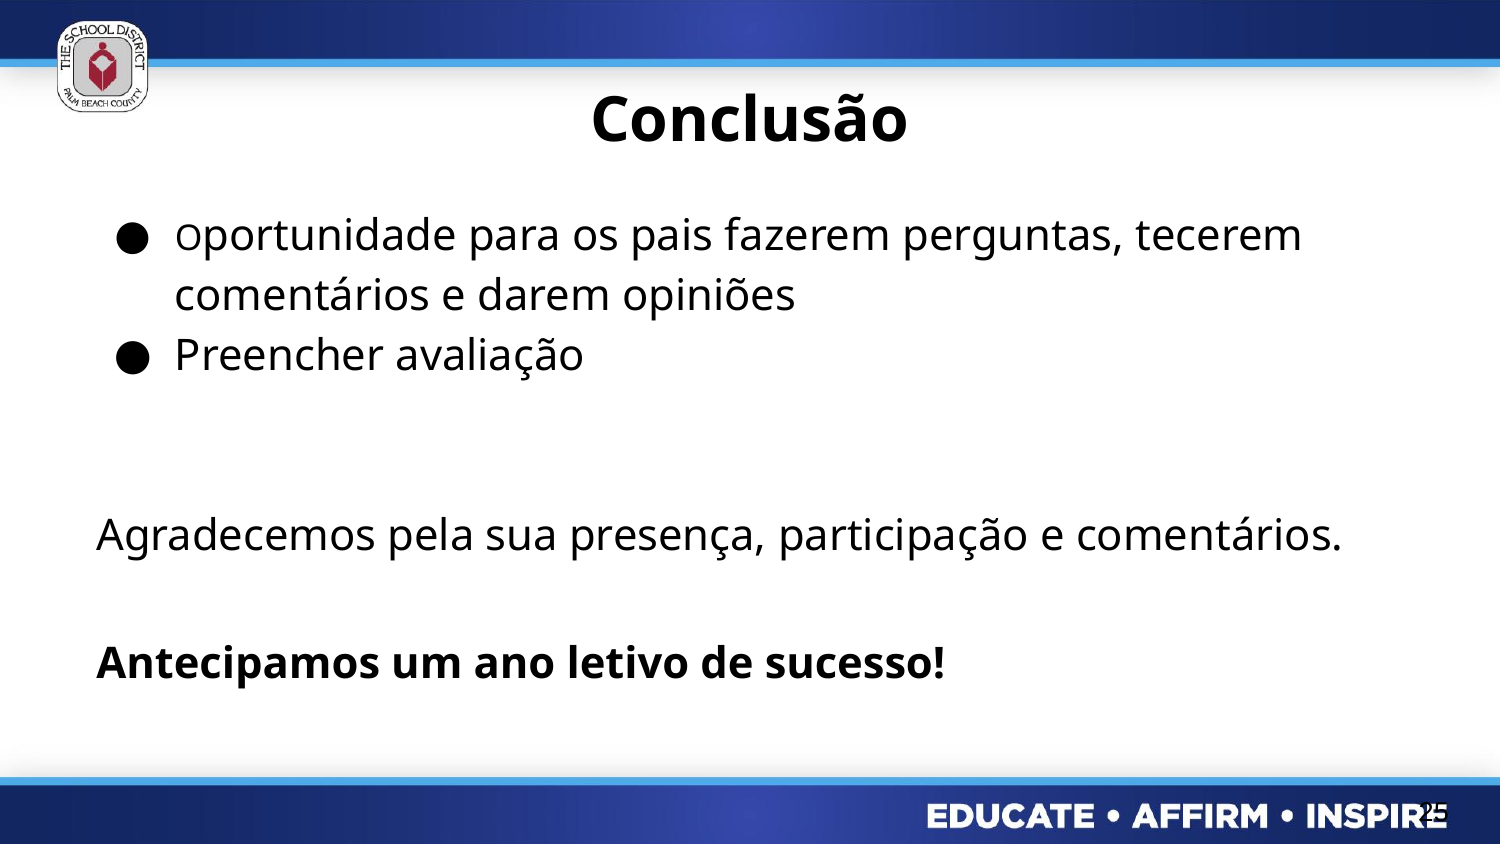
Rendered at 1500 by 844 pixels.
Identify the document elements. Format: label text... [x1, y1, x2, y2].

list Oportunidade para os pais fazerem perguntas, tecerem comentários e darem opiniões Preencher avaliação Agradecemos pela sua presença, participação e comentários. Antecipamos um ano letivo de sucesso! [81, 191, 1489, 698]
title Conclusão [75, 46, 1425, 188]
picture [0, 0, 1500, 844]
slide_number 25 [1403, 779, 1494, 844]
